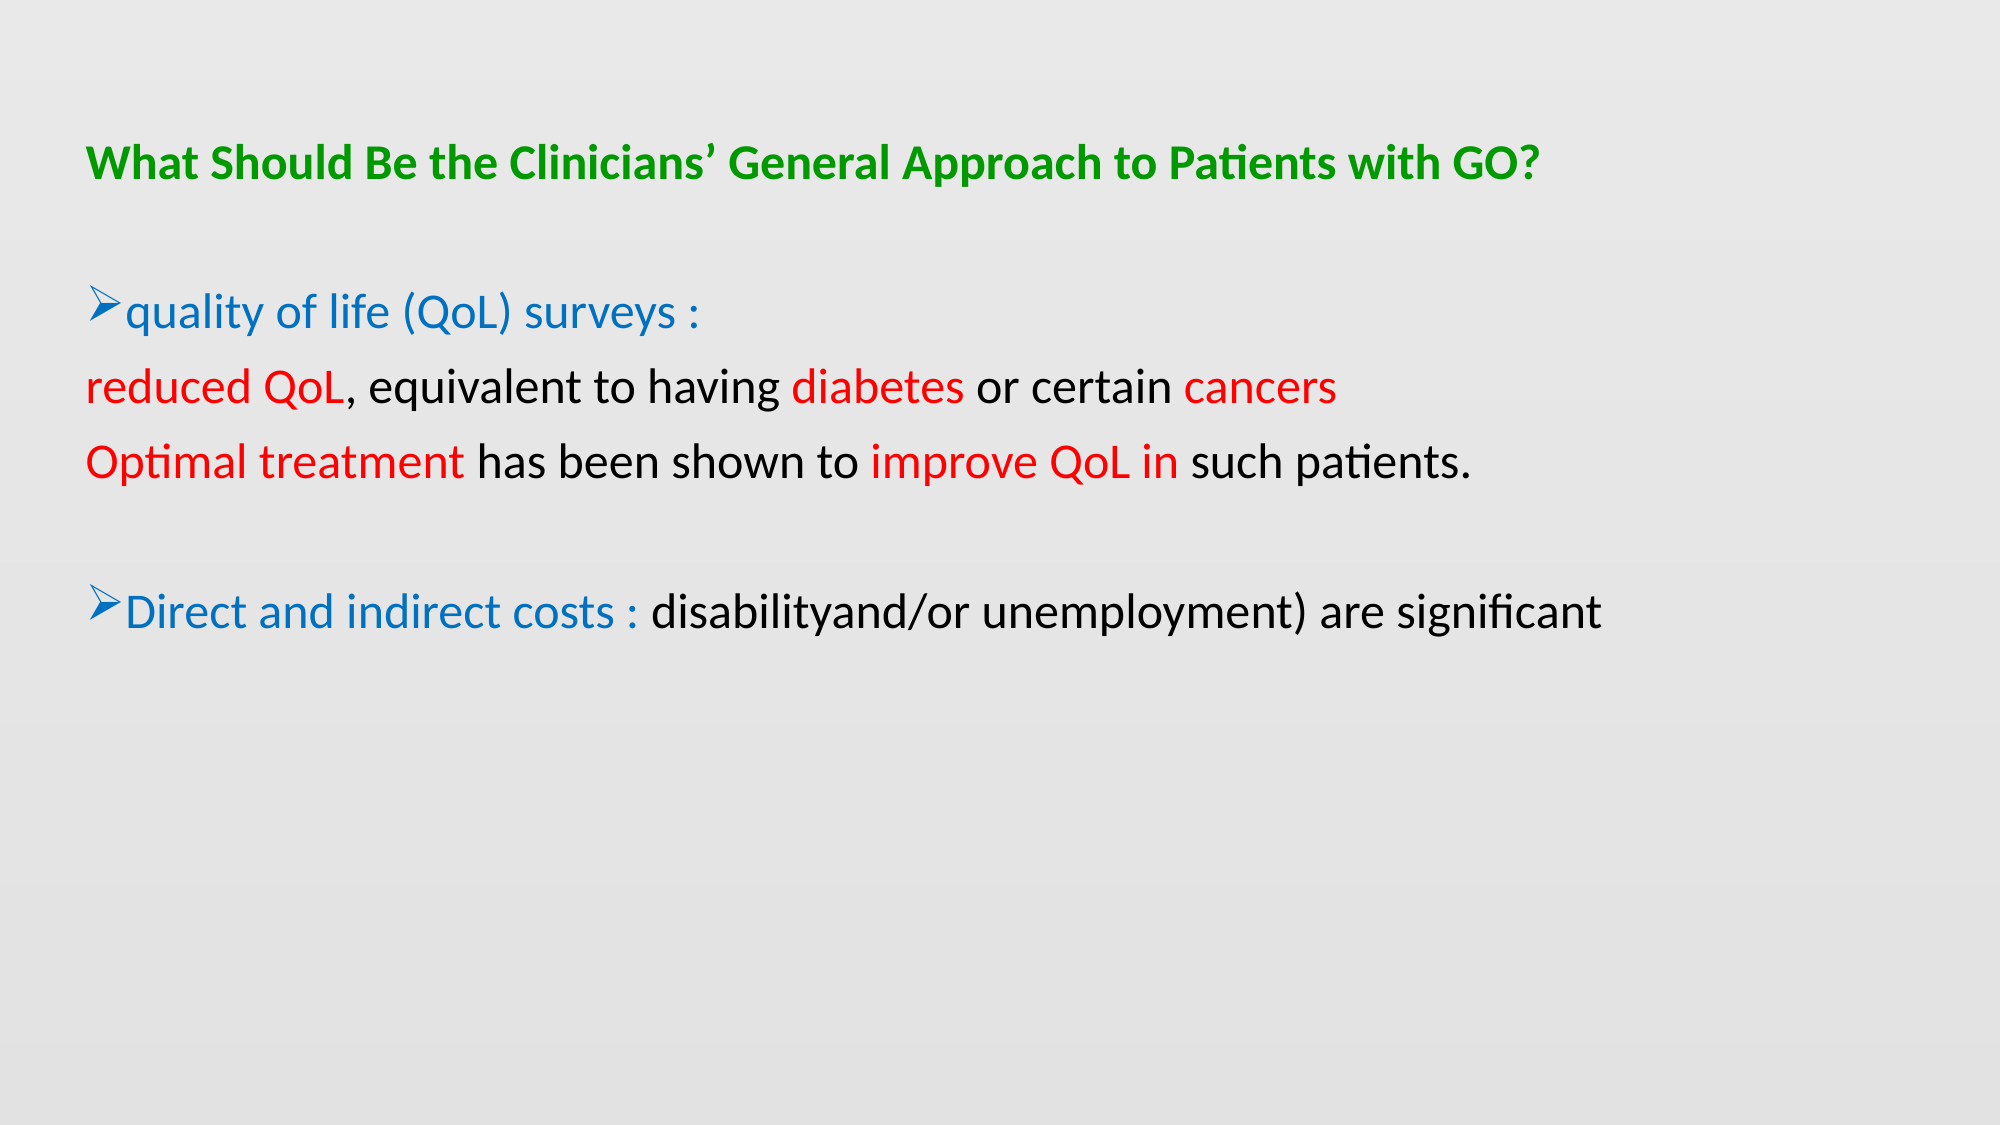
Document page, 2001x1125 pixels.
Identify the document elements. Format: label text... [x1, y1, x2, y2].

list What Should Be the Clinicians’ General Approach to Patients with GO? quality of life (QoL) surveys : reduced QoL, equivalent to having diabetes or certain cancers Optimal treatment has been shown to improve QoL in such patients. Direct and indirect costs : disabilityand/or unemployment) are significant [70, 128, 2000, 1014]
